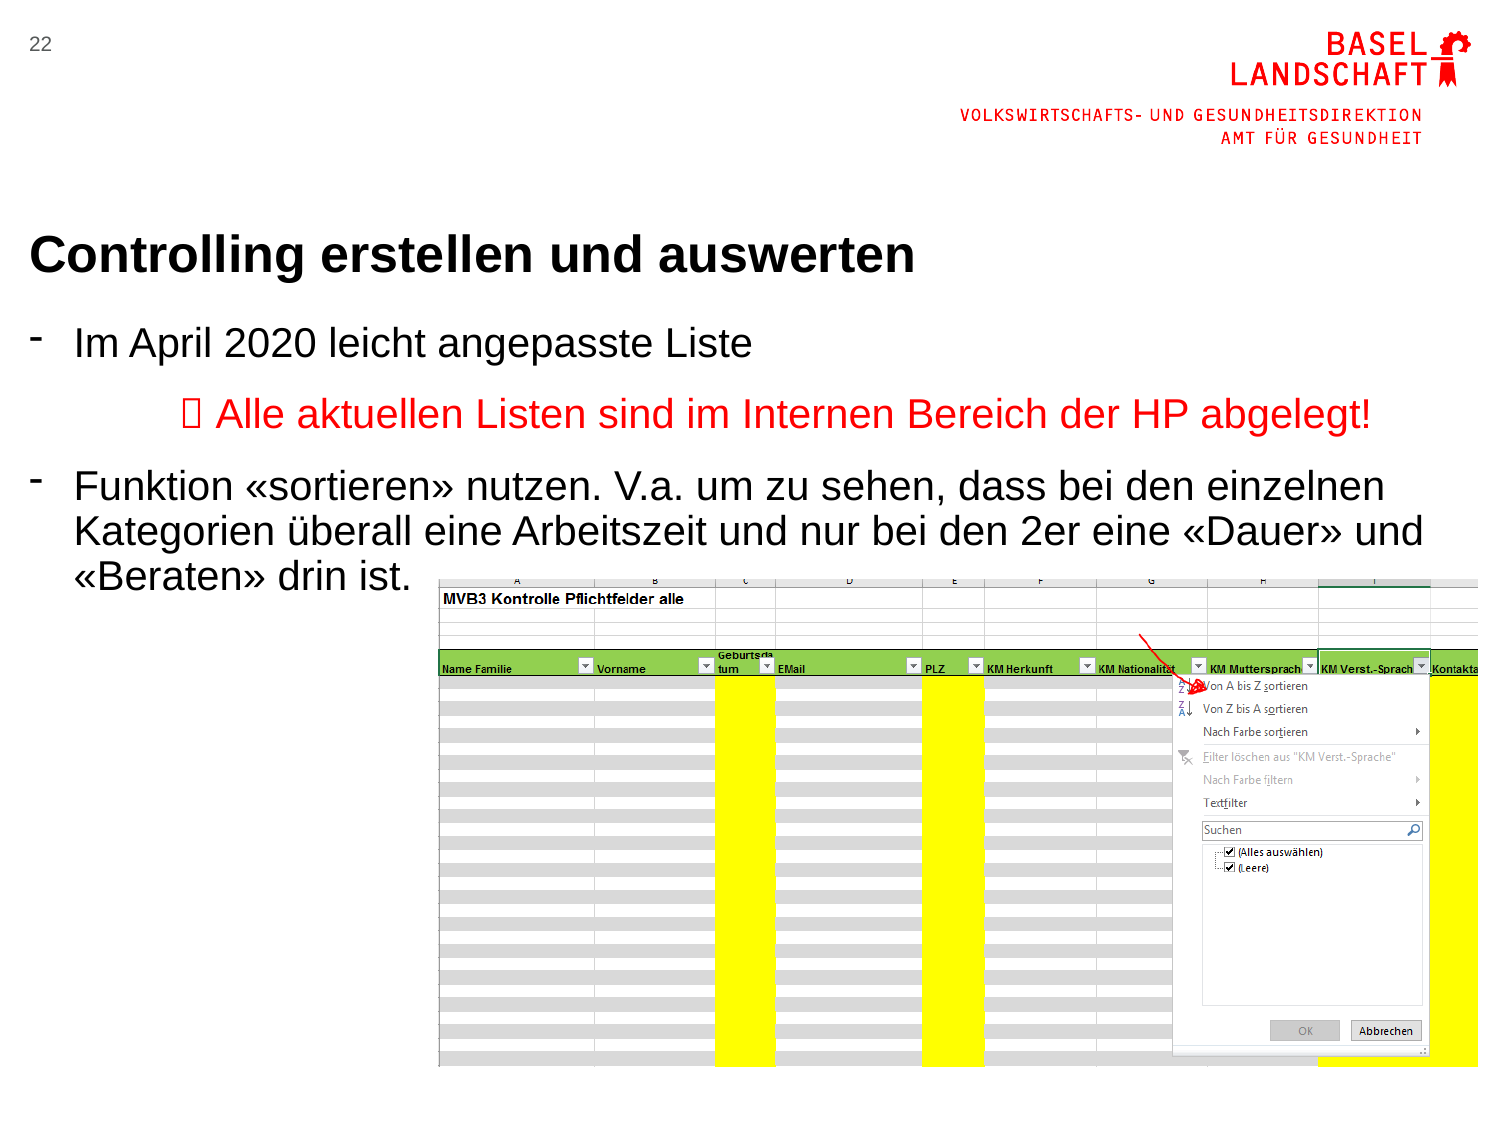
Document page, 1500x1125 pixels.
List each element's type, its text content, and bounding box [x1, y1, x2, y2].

slide_number 22 [29, 30, 96, 91]
title Controlling erstellen und auswerten [29, 159, 1471, 281]
list Im April 2020 leicht angepasste Liste  Alle aktuellen Listen sind im Internen Bereich der HP abgelegt! Funktion «sortieren» nutzen. V.a. um zu sehen, dass bei den einzelnen Kategorien überall eine Arbeitszeit und nur bei den 2er eine «Dauer» und «Beraten» drin ist. [29, 321, 1471, 1096]
picture [820, 31, 1471, 159]
picture [438, 579, 1478, 1067]
